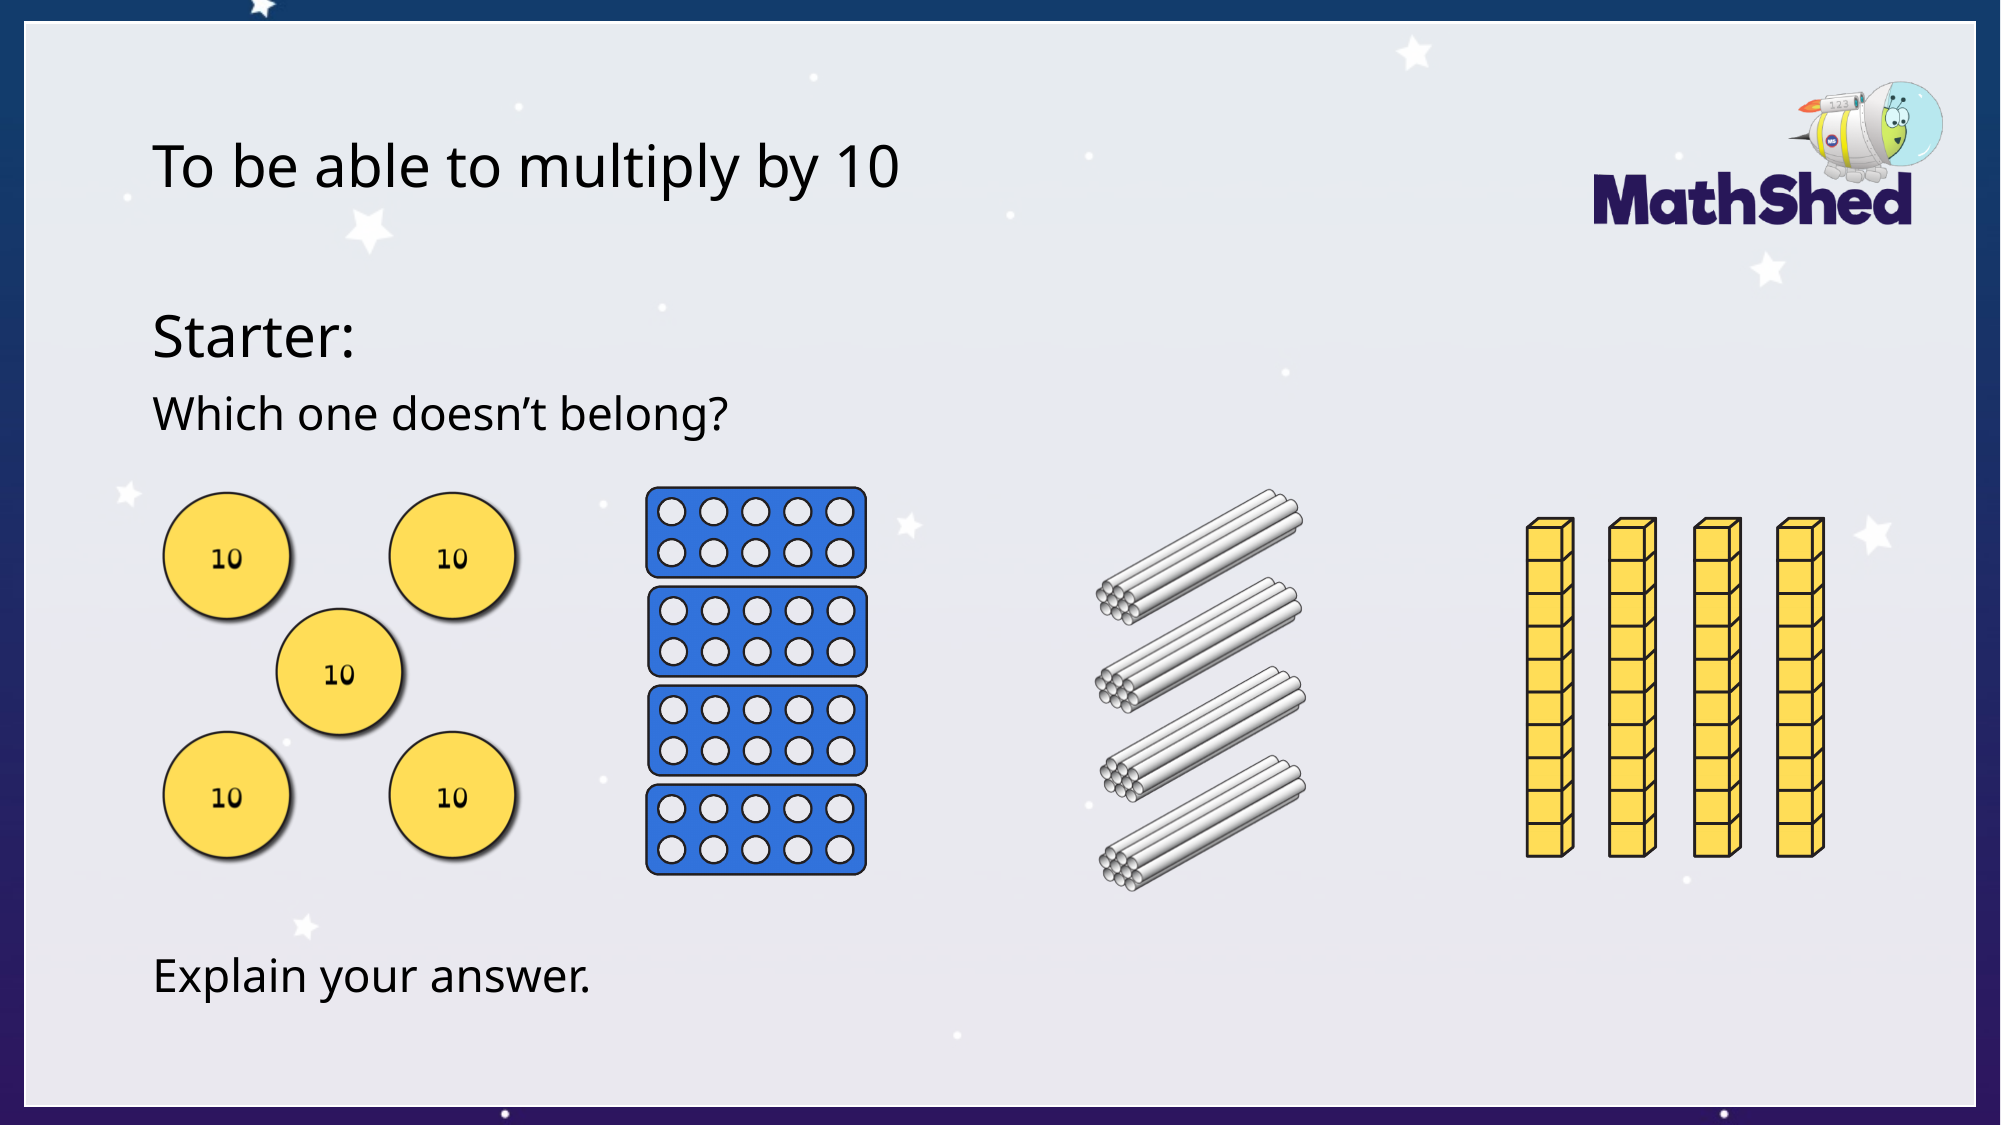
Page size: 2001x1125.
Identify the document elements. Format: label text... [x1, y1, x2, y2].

title To be able to multiply by 10 [137, 59, 1578, 278]
list Starter: Which one doesn’t belong? Explain your answer. [137, 299, 1863, 1014]
picture [0, 0, 2001, 1125]
